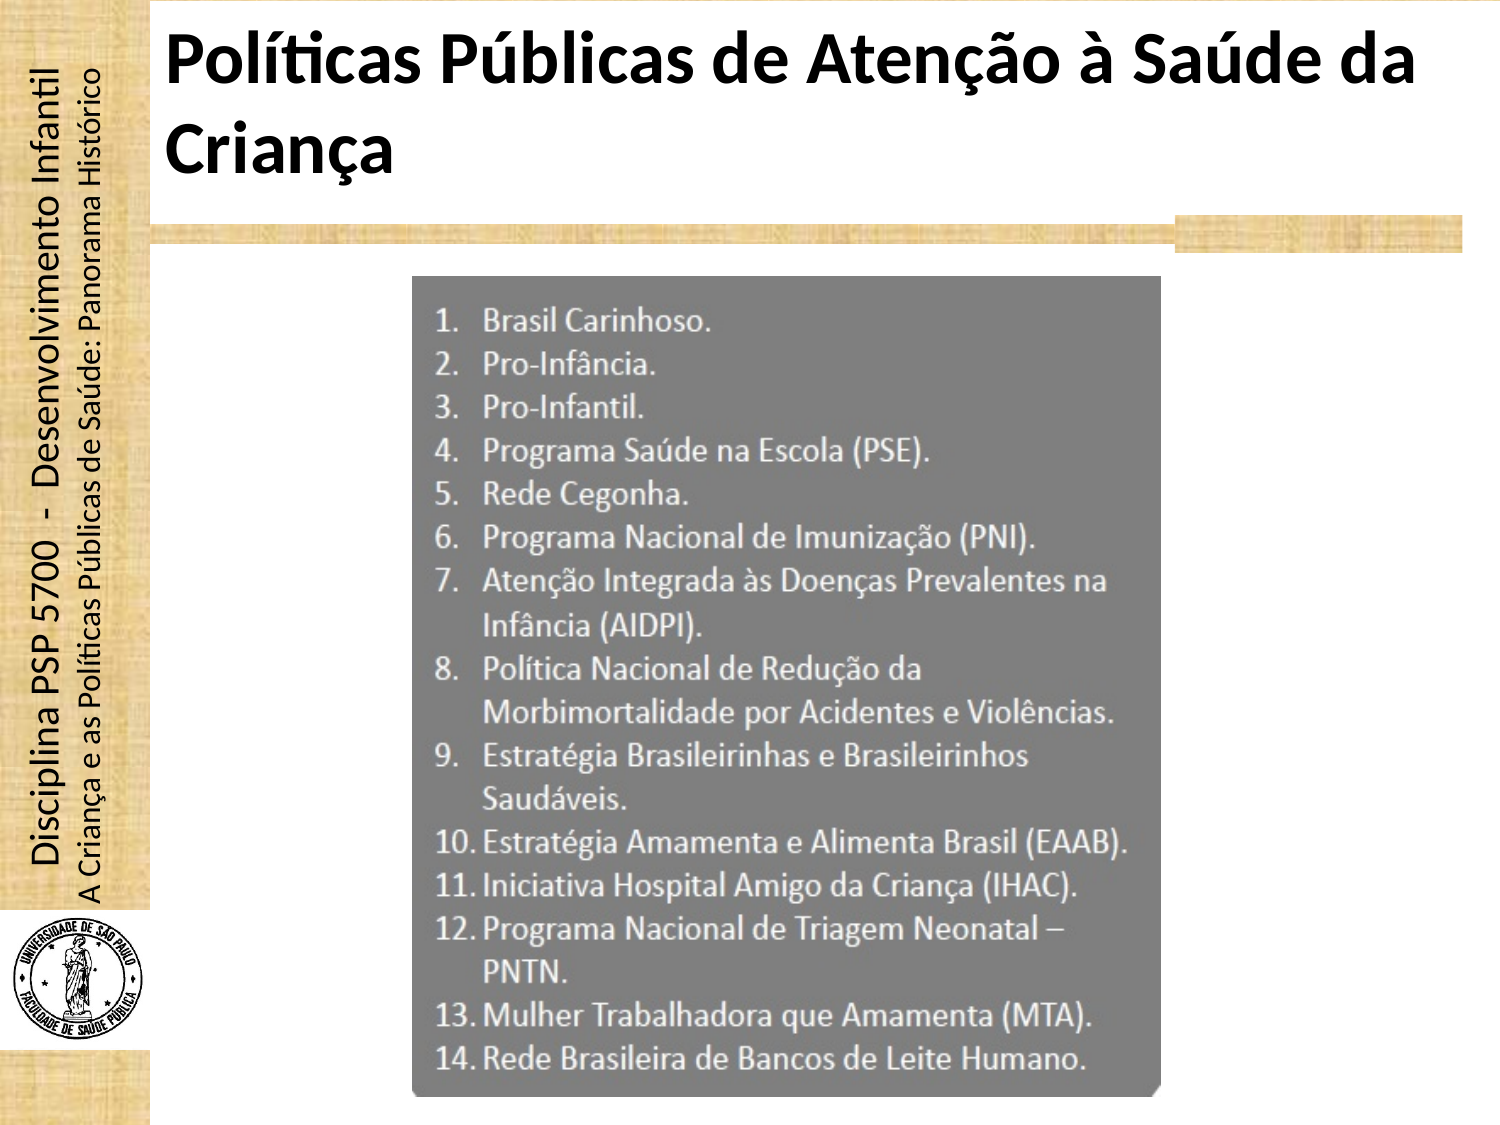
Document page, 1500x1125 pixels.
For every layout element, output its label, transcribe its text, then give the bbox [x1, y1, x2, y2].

picture [0, 0, 151, 1125]
text_box [1173, 214, 1464, 254]
picture [412, 276, 1161, 1098]
text_box Disciplina PSP 5700 - Desenvolvimento Infantil A Criança e as Políticas Públicas de Saúde: Panorama Histórico [9, 5, 115, 908]
text_box [148, 223, 1173, 245]
list Políticas Públicas de Atenção à Saúde da Criança [150, 0, 1500, 1125]
